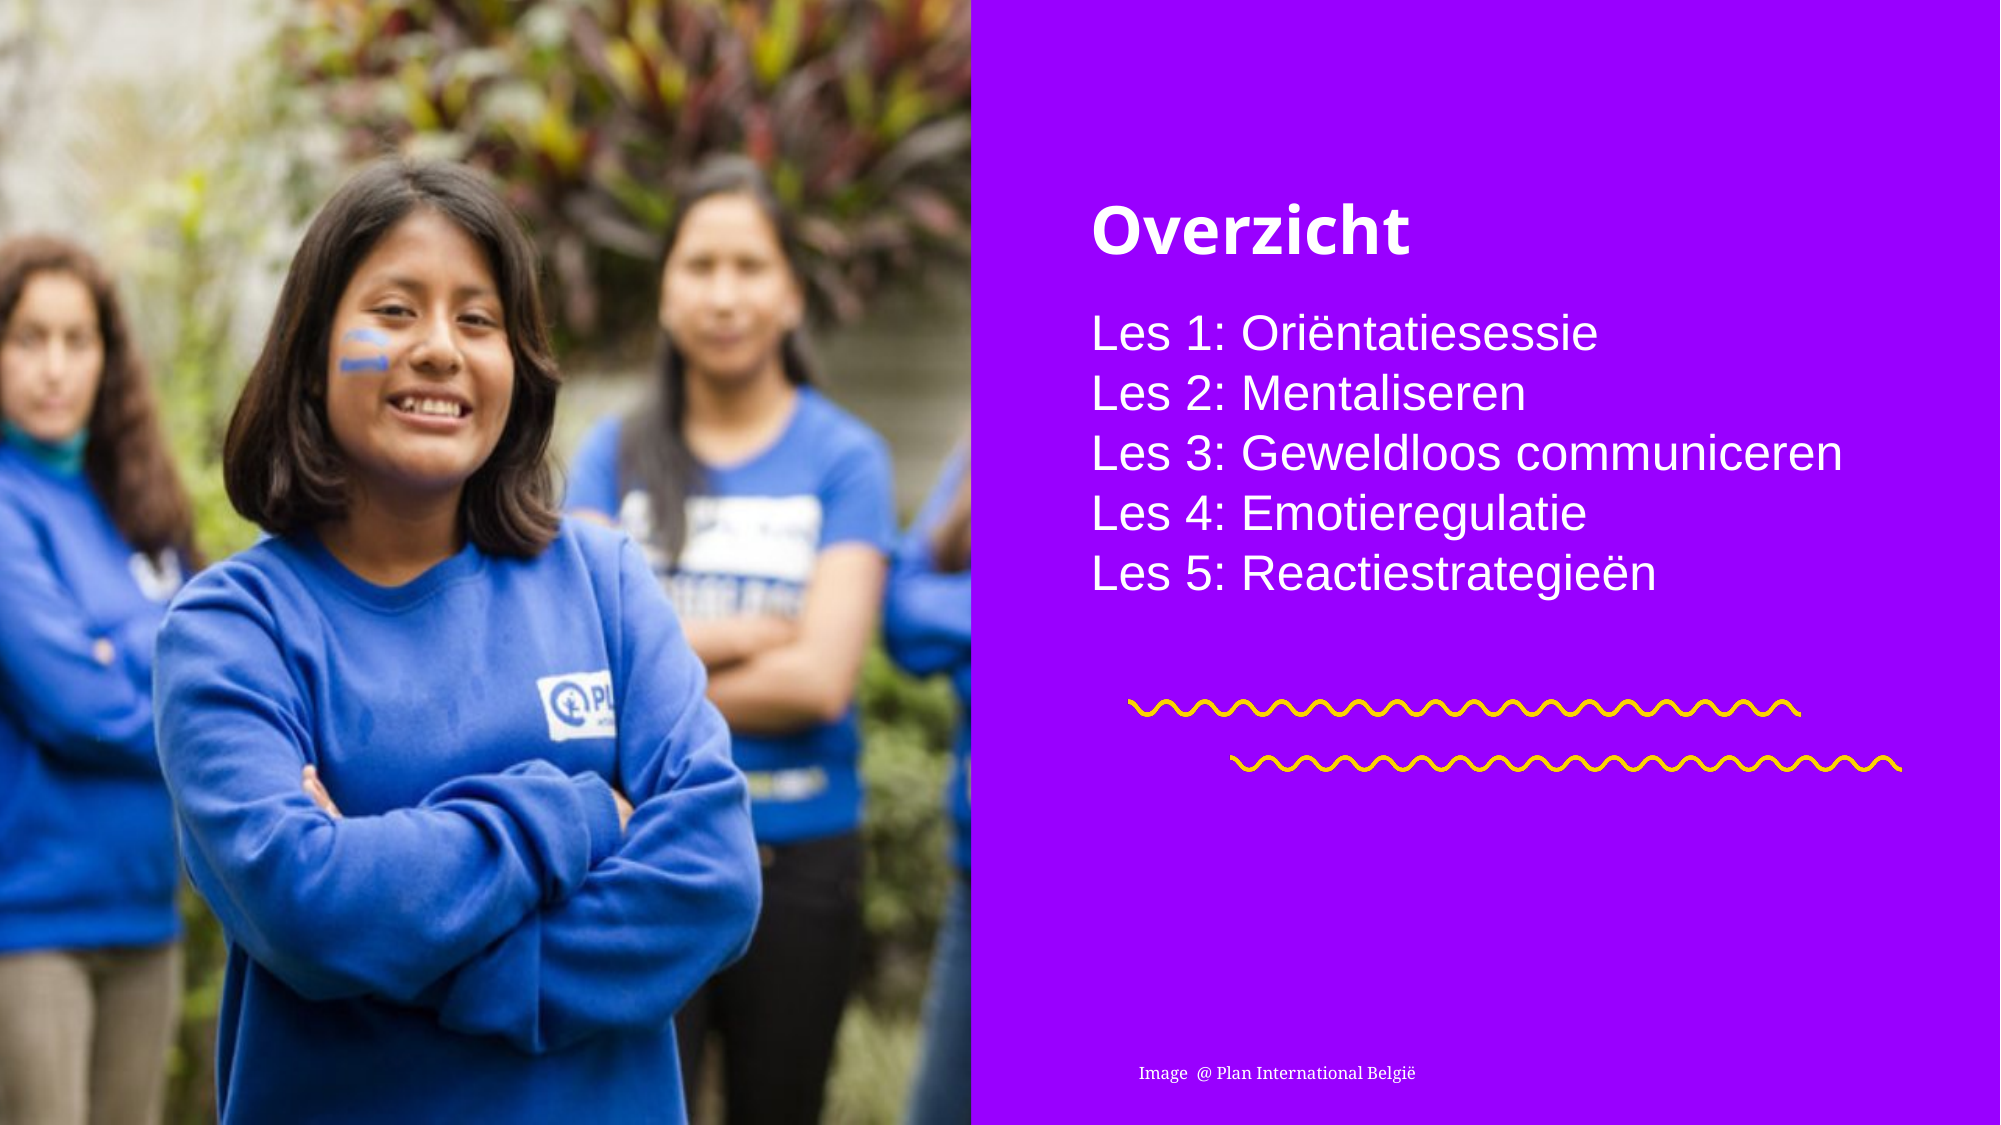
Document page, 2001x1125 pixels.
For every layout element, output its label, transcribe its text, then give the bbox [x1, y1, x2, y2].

picture [1225, 755, 1907, 772]
picture [0, 0, 972, 1125]
list Les 1: Oriëntatiesessie Les 2: Mentaliseren Les 3: Geweldloos communiceren Les 4: Emotieregulatie Les 5: Reactiestrategieën [1075, 292, 1924, 772]
text_box Image @ Plan International België [1123, 1057, 1469, 1091]
title Overzicht [1075, 98, 1721, 277]
picture [1123, 699, 1806, 717]
